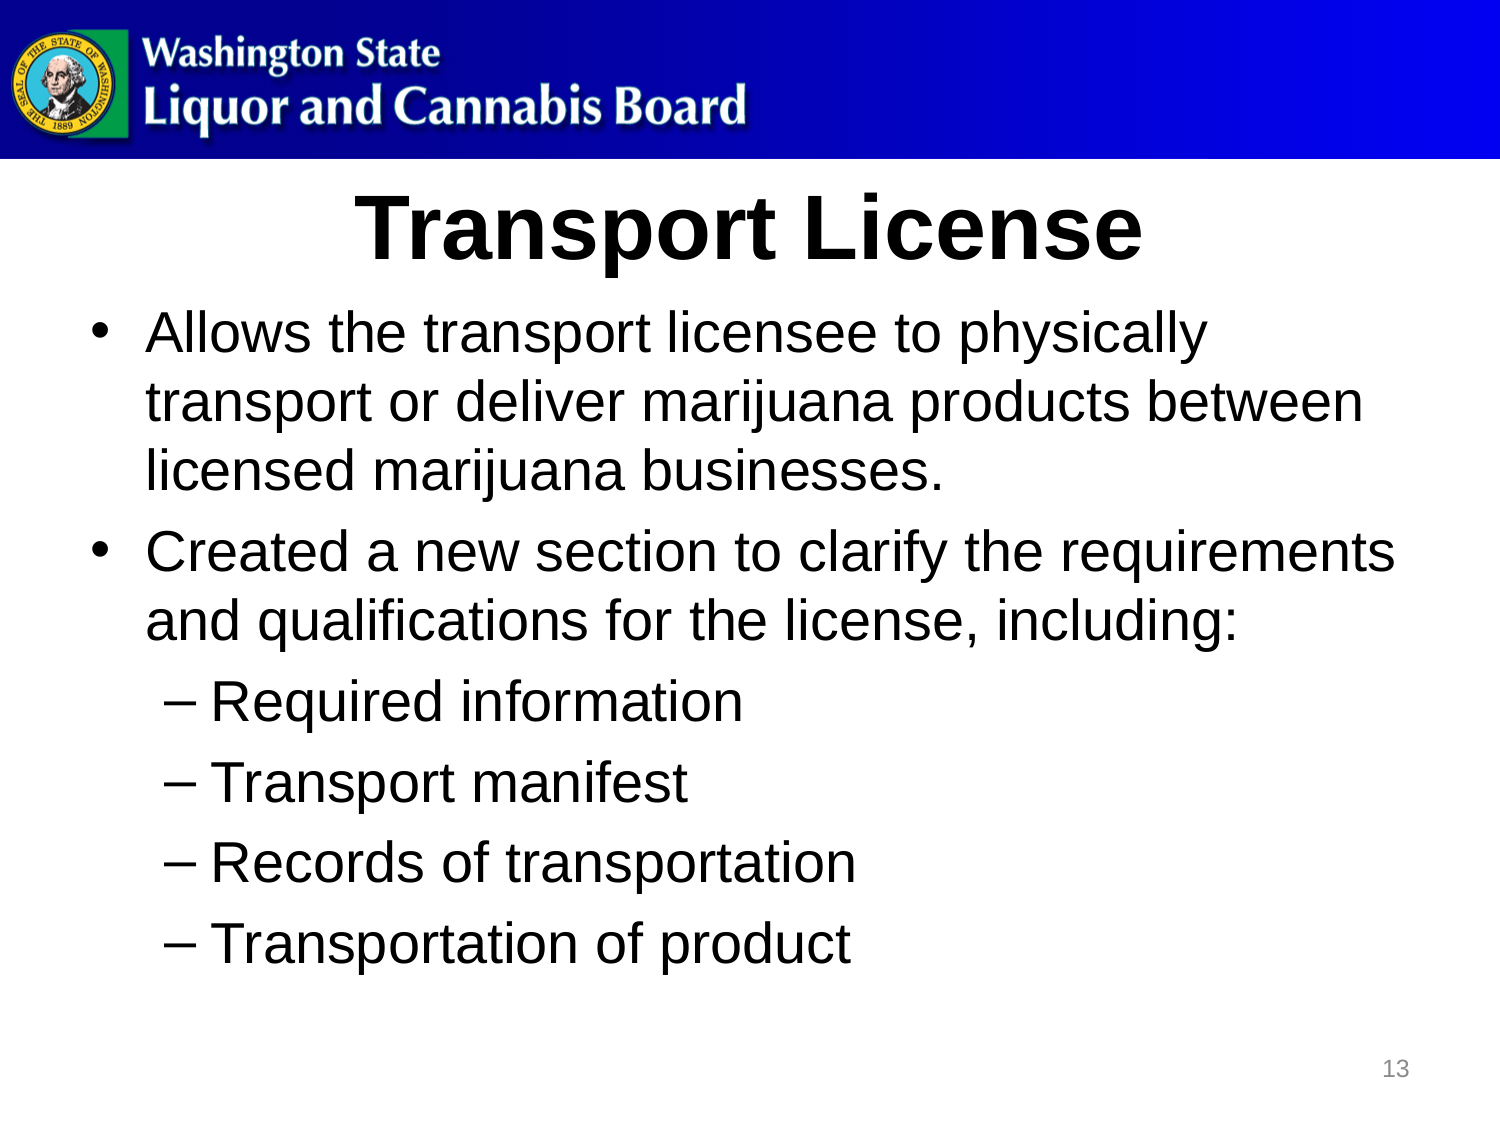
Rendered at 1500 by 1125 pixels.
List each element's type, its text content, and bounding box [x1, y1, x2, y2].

picture [0, 0, 1500, 159]
slide_number 13 [1074, 1050, 1425, 1098]
list Allows the transport licensee to physically transport or deliver marijuana products between licensed marijuana businesses. Created a new section to clarify the requirements and qualifications for the license, including: Required information Transport manifest Records of transportation Transportation of product [75, 287, 1425, 1050]
title Transport License [0, 166, 1500, 288]
